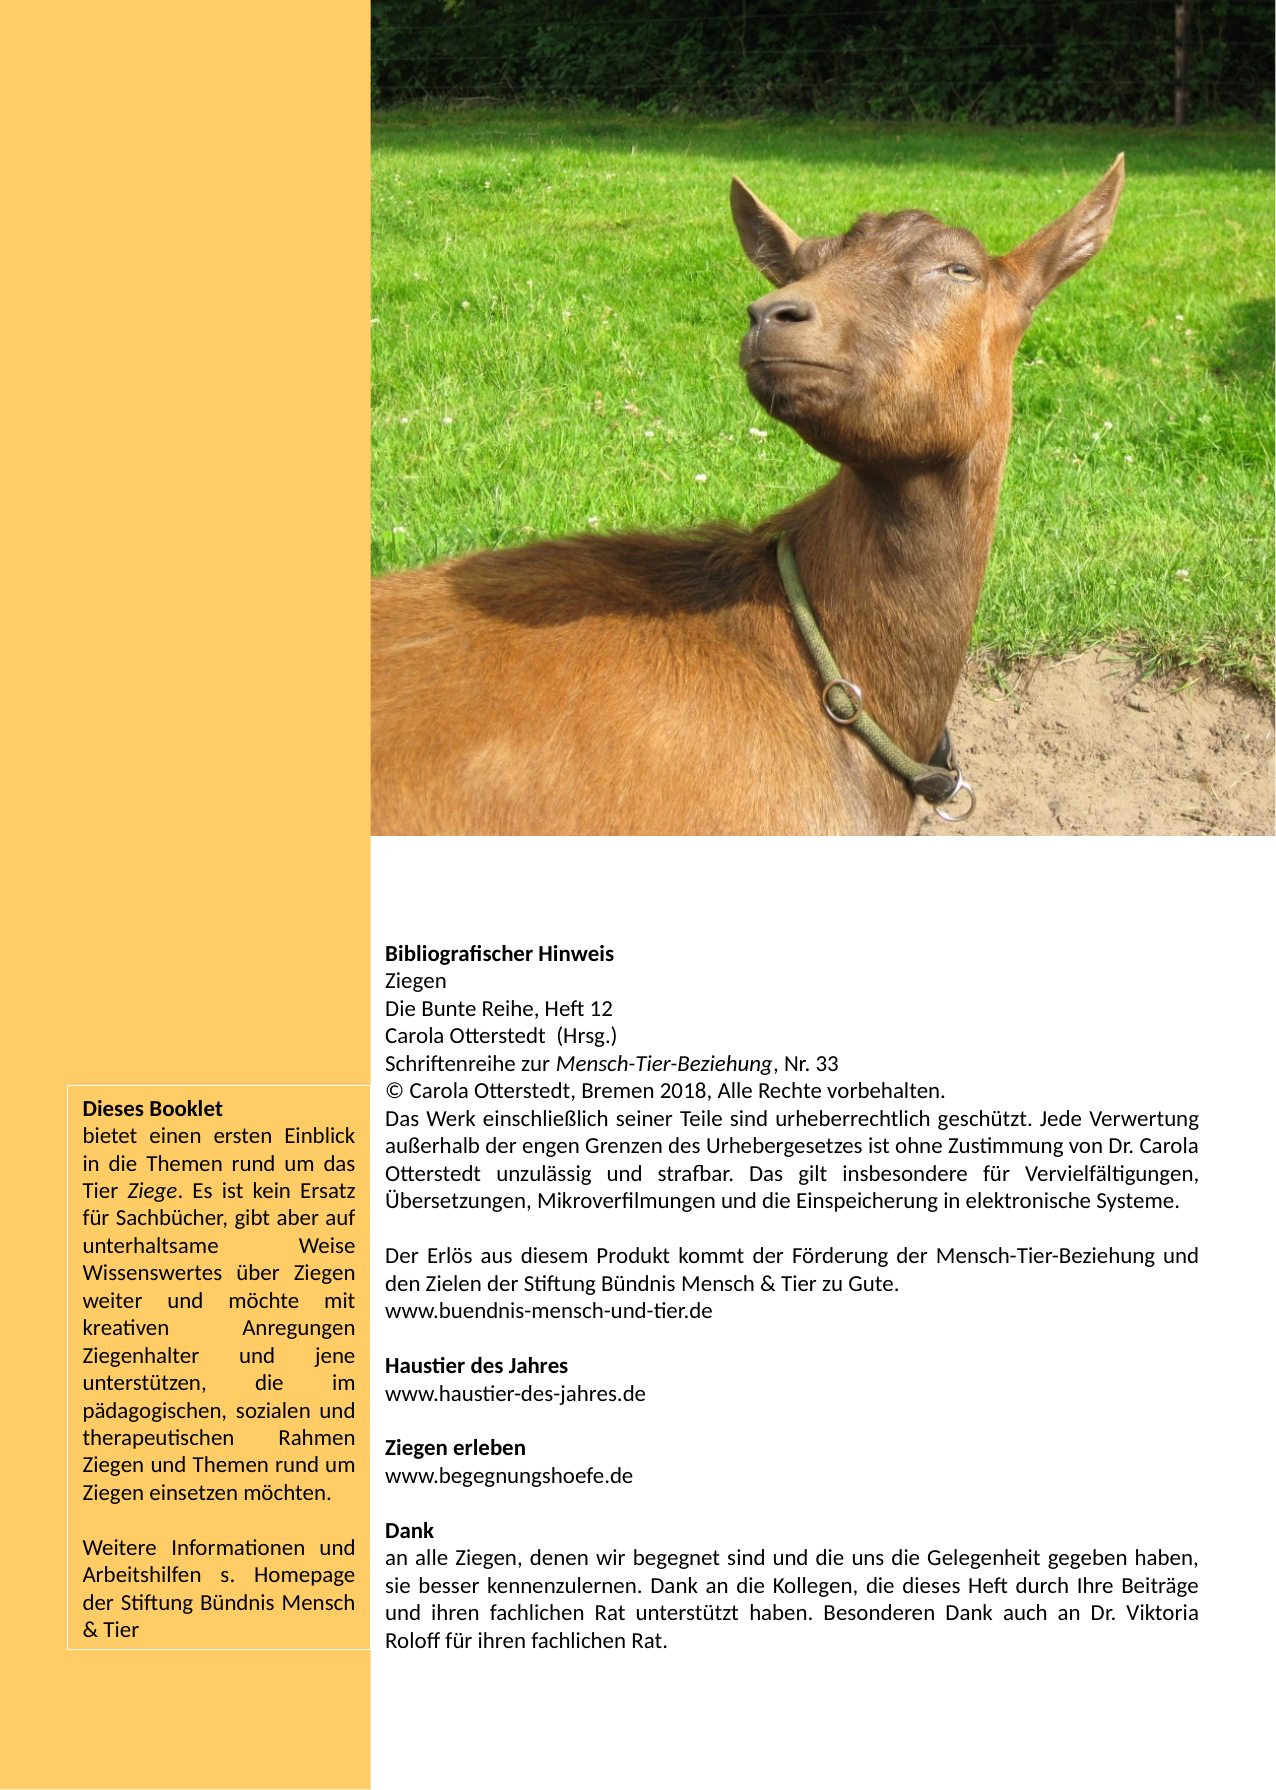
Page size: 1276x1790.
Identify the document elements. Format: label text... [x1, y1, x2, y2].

picture [367, 0, 1276, 836]
text_box [0, 0, 372, 1790]
text_box Dieses Booklet bietet einen ersten Einblick in die Themen rund um das Tier Ziege. Es ist kein Ersatz für Sachbücher, gibt aber auf unterhaltsame Weise Wissenswertes über Ziegen weiter und möchte mit kreativen Anregungen Ziegenhalter und jene unterstützen, die im pädagogischen, sozialen und therapeutischen Rahmen Ziegen und Themen rund um Ziegen einsetzen möchten. Weitere Informationen und Arbeitshilfen s. Homepage der Stiftung Bündnis Mensch & Tier [67, 1085, 371, 1650]
text_box Bibliografischer Hinweis Ziegen Die Bunte Reihe, Heft 12 Carola Otterstedt (Hrsg.) Schriftenreihe zur Mensch-Tier-Beziehung, Nr. 33 © Carola Otterstedt, Bremen 2018, Alle Rechte vorbehalten. Das Werk einschließlich seiner Teile sind urheberrechtlich geschützt. Jede Verwertung außerhalb der engen Grenzen des Urhebergesetzes ist ohne Zustimmung von Dr. Carola Otterstedt unzulässig und strafbar. Das gilt insbesondere für Vervielfältigungen, Übersetzungen, Mikroverfilmungen und die Einspeicherung in elektronische Systeme. Der Erlös aus diesem Produkt kommt der Förderung der Mensch-Tier-Beziehung und den Zielen der Stiftung Bündnis Mensch & Tier zu Gute. www.buendnis-mensch-und-tier.de Haustier des Jahres www.haustier-des-jahres.de Ziegen erleben www.begegnungshoefe.de Dank an alle Ziegen, denen wir begegnet sind und die uns die Gelegenheit gegeben haben, sie besser kennenzulernen. Dank an die Kollegen, die dieses Heft durch Ihre Beiträge und ihren fachlichen Rat unterstützt haben. Besonderen Dank auch an Dr. Viktoria Roloff für ihren fachlichen Rat. [370, 931, 1216, 1660]
